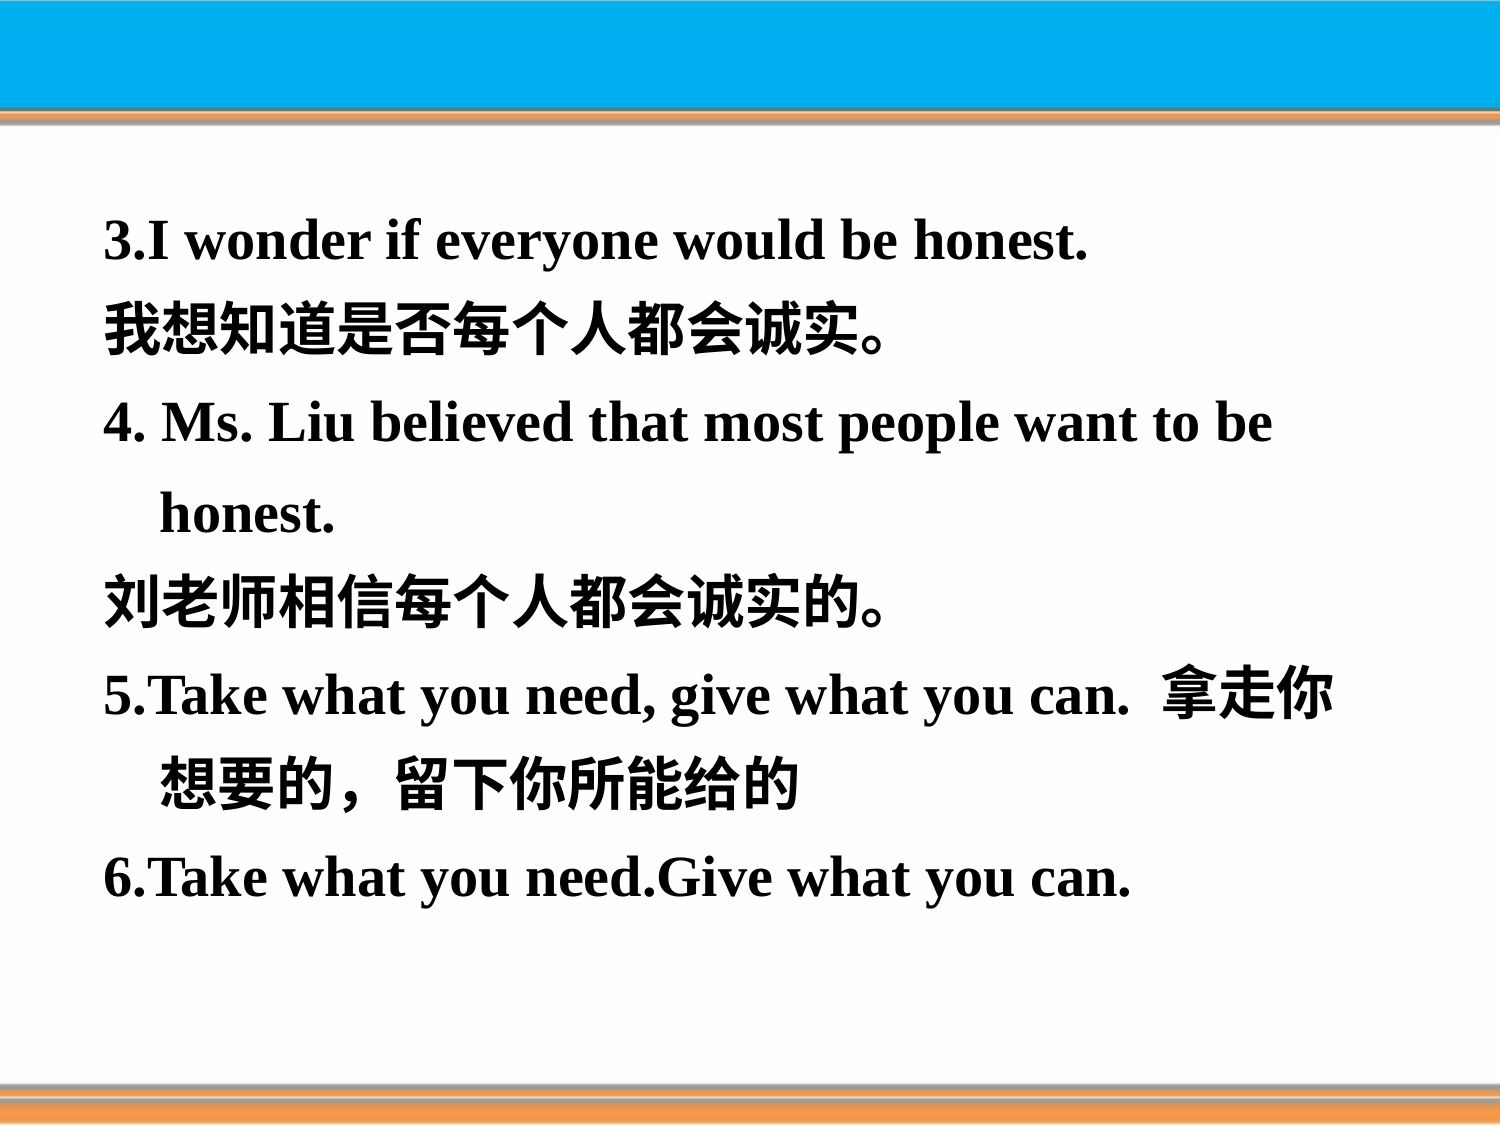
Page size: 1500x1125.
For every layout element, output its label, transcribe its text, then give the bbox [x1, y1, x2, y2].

picture [0, 107, 1500, 1125]
list 3.I wonder if everyone would be honest. 我想知道是否每个人都会诚实。 4. Ms. Liu believed that most people want to be honest. 刘老师相信每个人都会诚实的。 5.Take what you need, give what you can. 拿走你想要的，留下你所能给的 6.Take what you need.Give what you can. [88, 172, 1400, 948]
